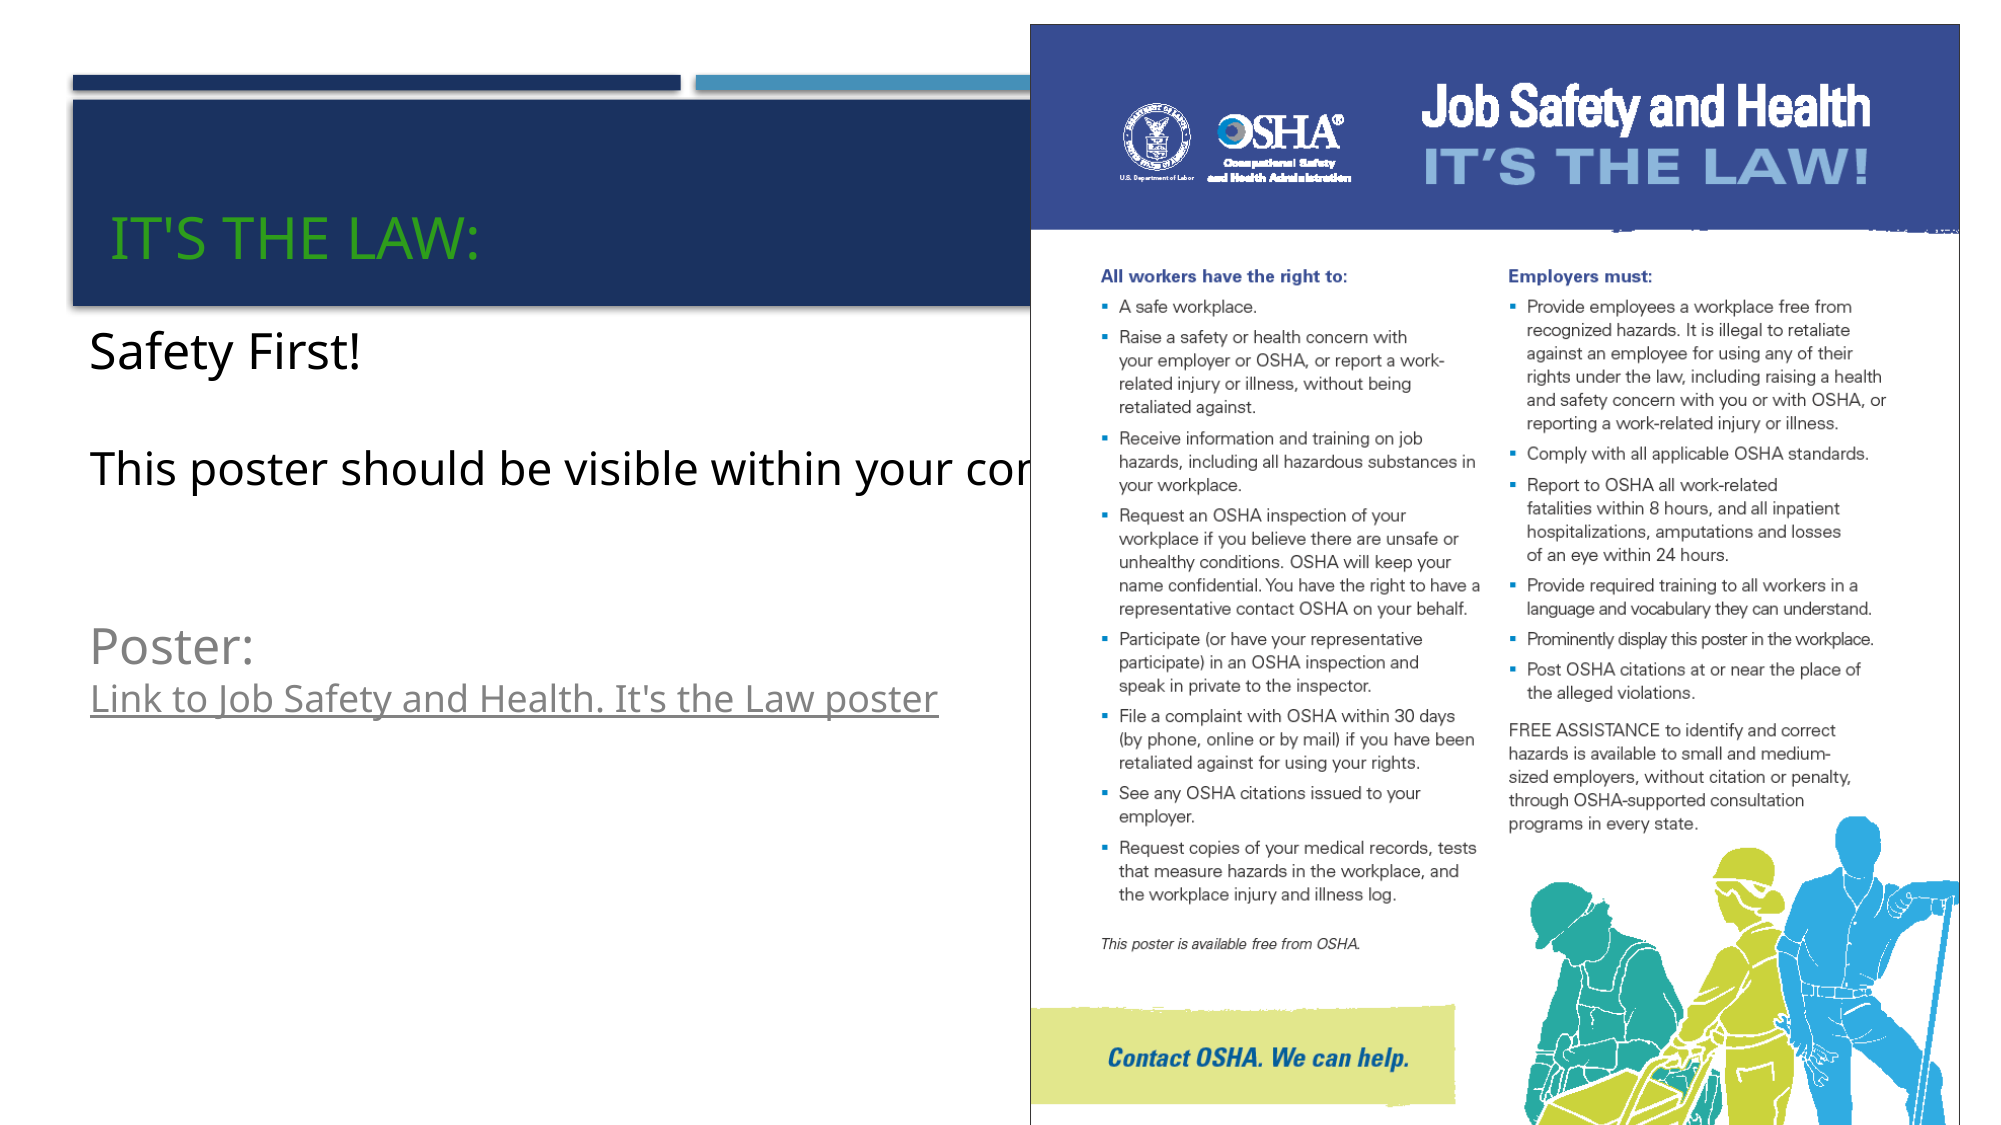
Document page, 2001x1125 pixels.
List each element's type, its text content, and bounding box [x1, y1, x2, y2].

picture [1030, 24, 1960, 1125]
title It's the Law: [95, 132, 508, 279]
text_box Safety First! This poster should be visible within your company. Poster: Link to Job Safety and Health. It's the Law poster [74, 312, 1025, 804]
